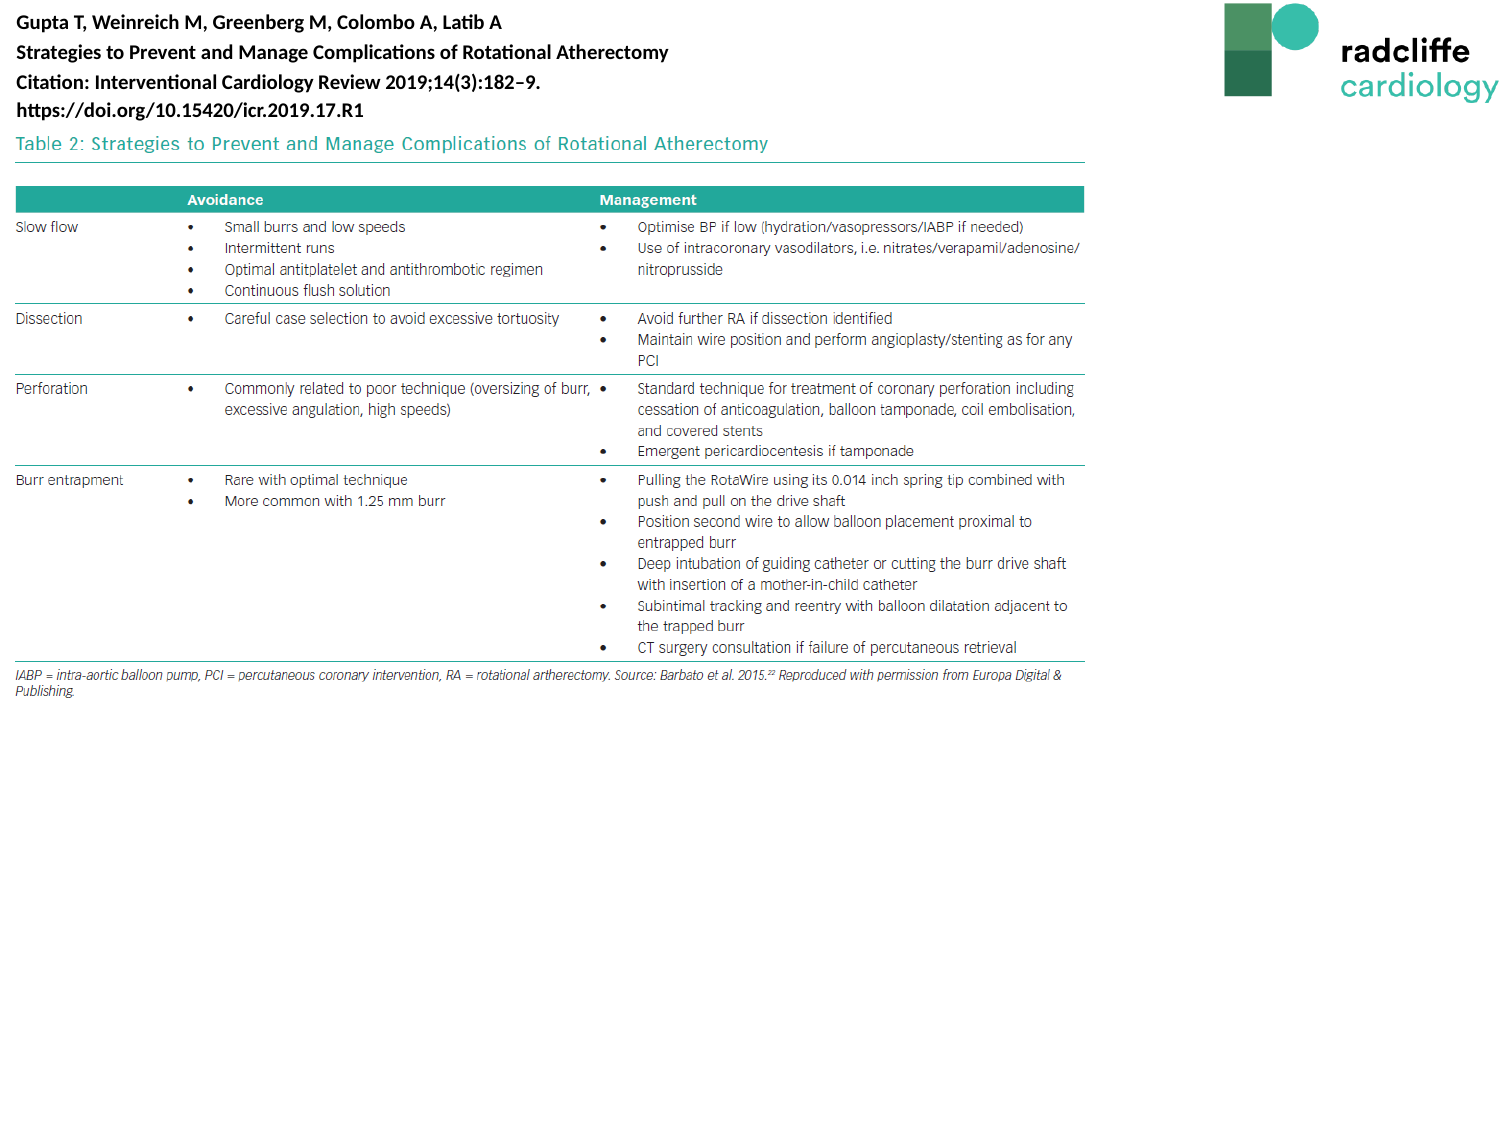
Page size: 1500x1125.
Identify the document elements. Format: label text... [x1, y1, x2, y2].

text_box Strategies to Prevent and Manage Complications of Rotational Atherectomy [1, 31, 1224, 60]
text_box Citation: Interventional Cardiology Review 2019;14(3):182–9. [1, 60, 1224, 89]
picture [1224, 1, 1499, 104]
text_box Gupta T, Weinreich M, Greenberg M, Colombo A, Latib A [1, 1, 939, 31]
picture [1, 124, 1096, 707]
text_box https://doi.org/10.15420/icr.2019.17.R1 [1, 89, 1500, 129]
